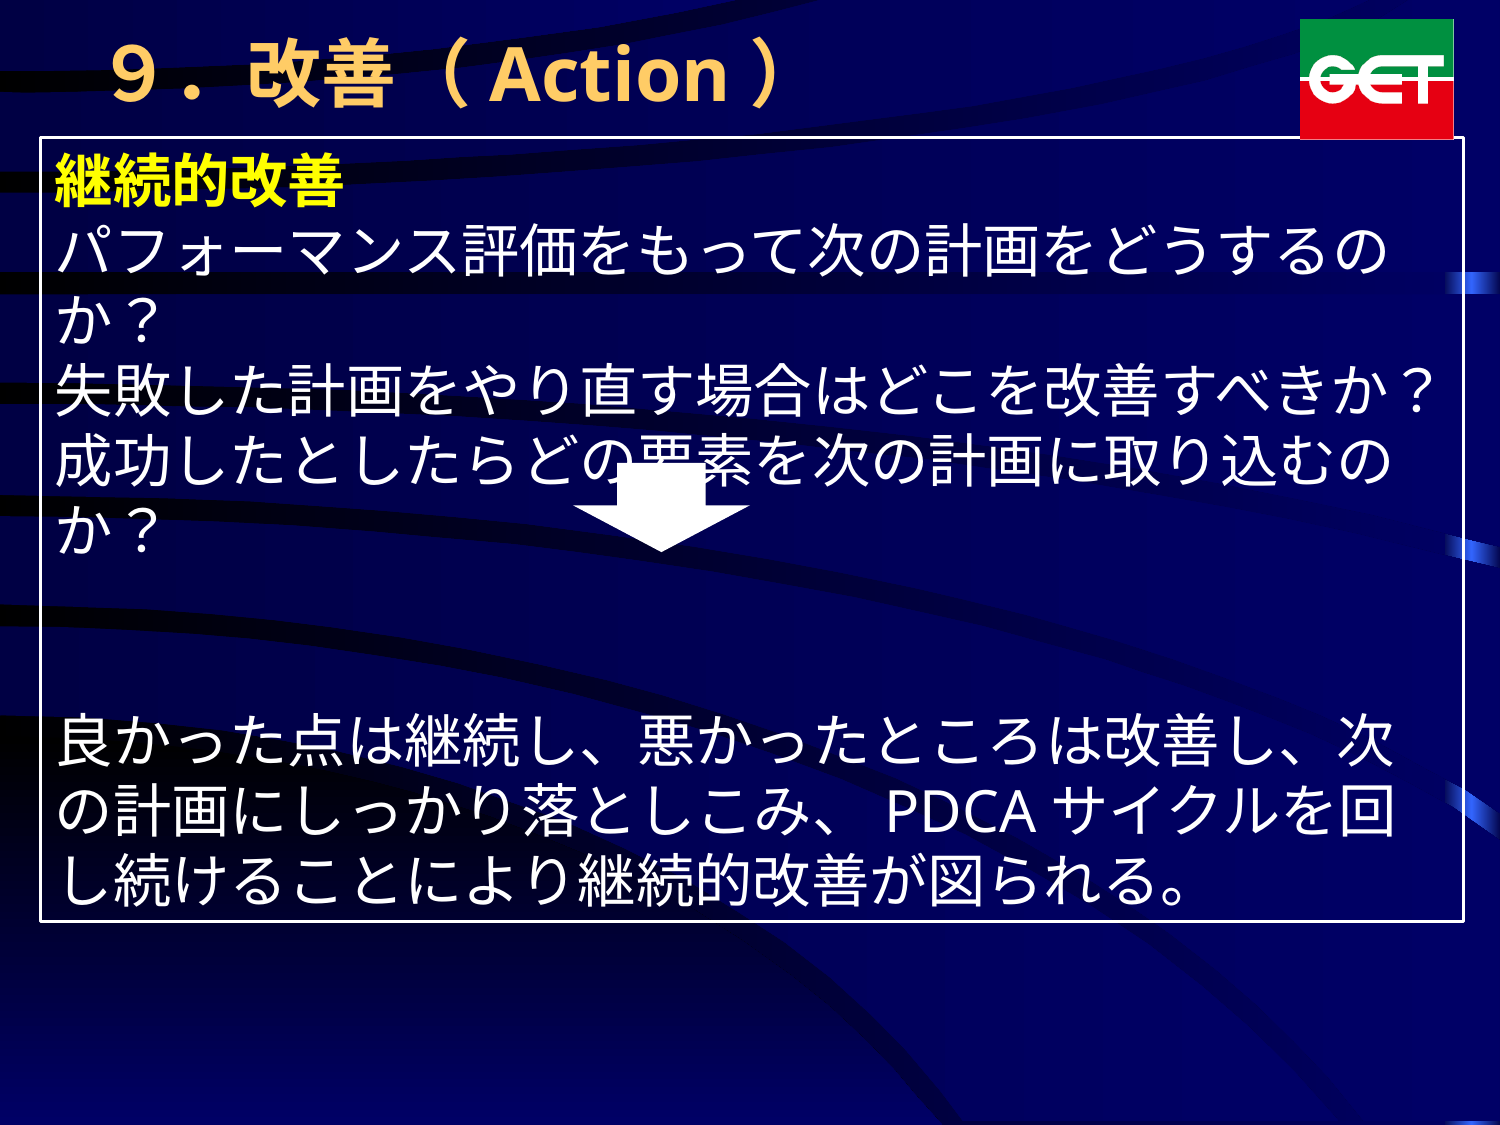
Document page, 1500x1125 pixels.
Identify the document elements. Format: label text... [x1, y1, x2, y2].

picture [1300, 19, 1454, 140]
text_box ９．改善（Action） [81, 13, 1464, 130]
text_box [572, 462, 751, 553]
text_box 継続的改善 パフォーマンス評価をもって次の計画をどうするのか？ 失敗した計画をやり直す場合はどこを改善すべきか？ 成功したとしたらどの要素を次の計画に取り込むのか？ 良かった点は継続し、悪かったところは改善し、次の計画にしっかり落としこみ、PDCAサイクルを回し続けることにより継続的改善が図られる。 [40, 137, 1464, 922]
